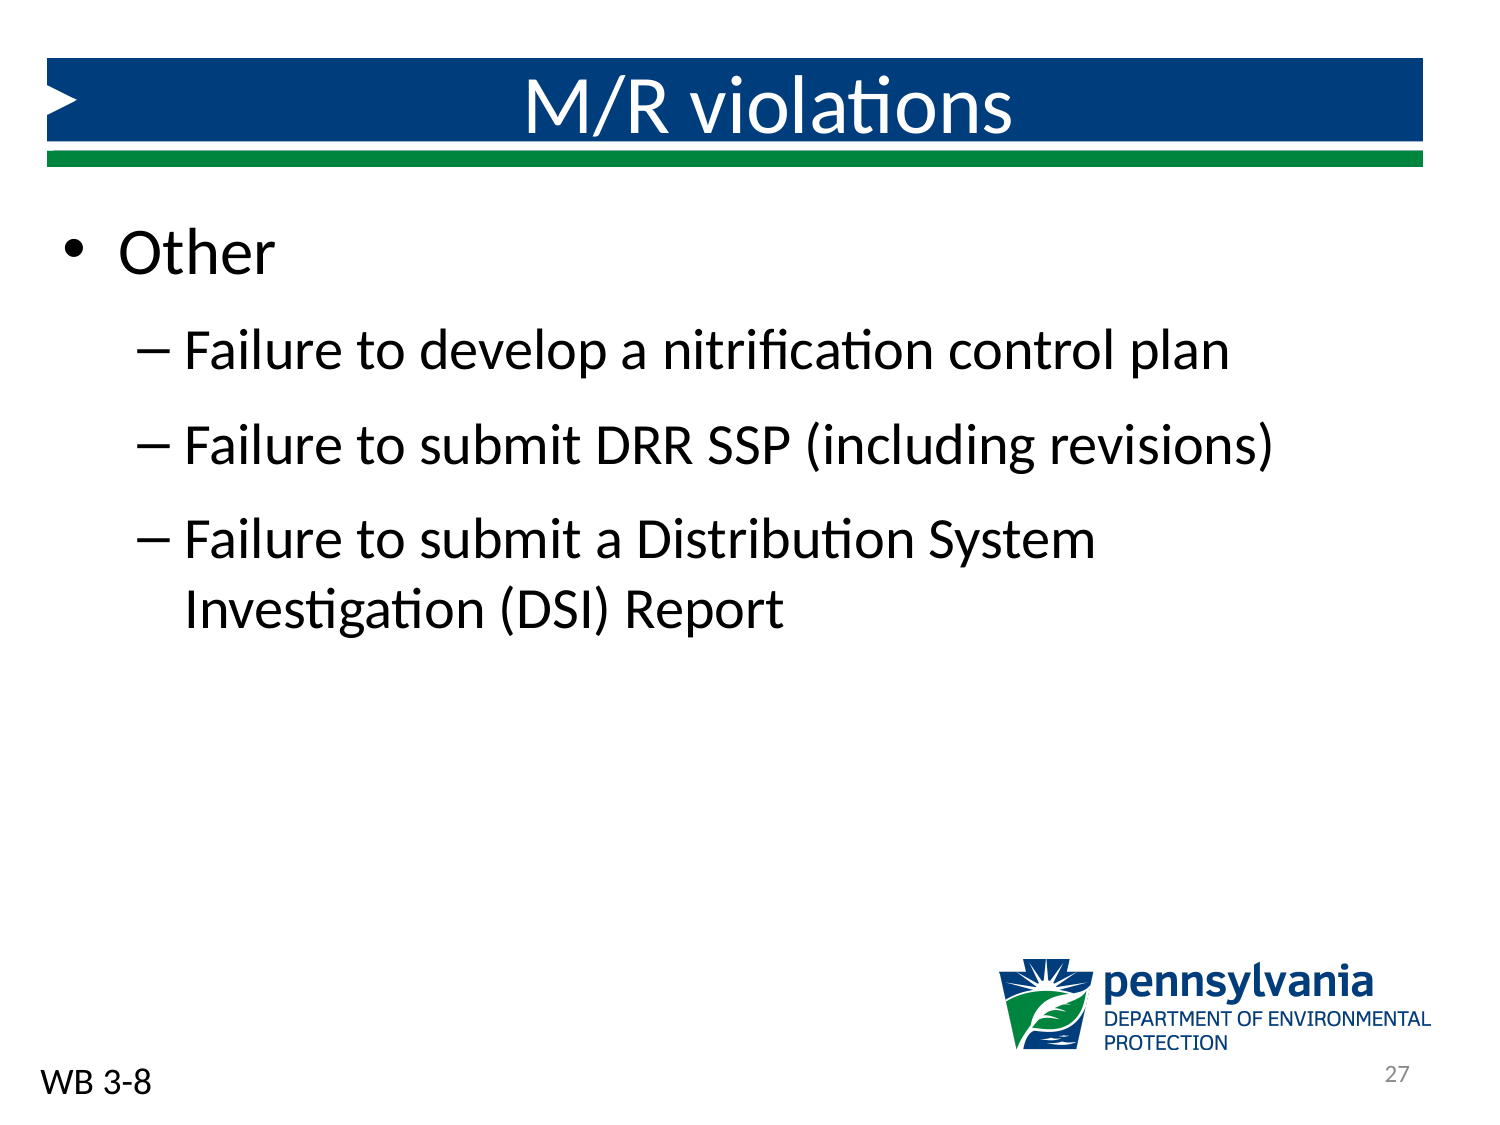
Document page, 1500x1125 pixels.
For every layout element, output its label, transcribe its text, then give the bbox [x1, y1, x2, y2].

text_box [47, 58, 1423, 167]
text_box Other Failure to develop a nitrification control plan Failure to submit DRR SSP (including revisions) Failure to submit a Distribution System Investigation (DSI) Report [47, 200, 1425, 988]
picture [999, 958, 1431, 1051]
text_box WB 3-8 [25, 1049, 168, 1110]
slide_number 27 [1074, 1060, 1425, 1103]
